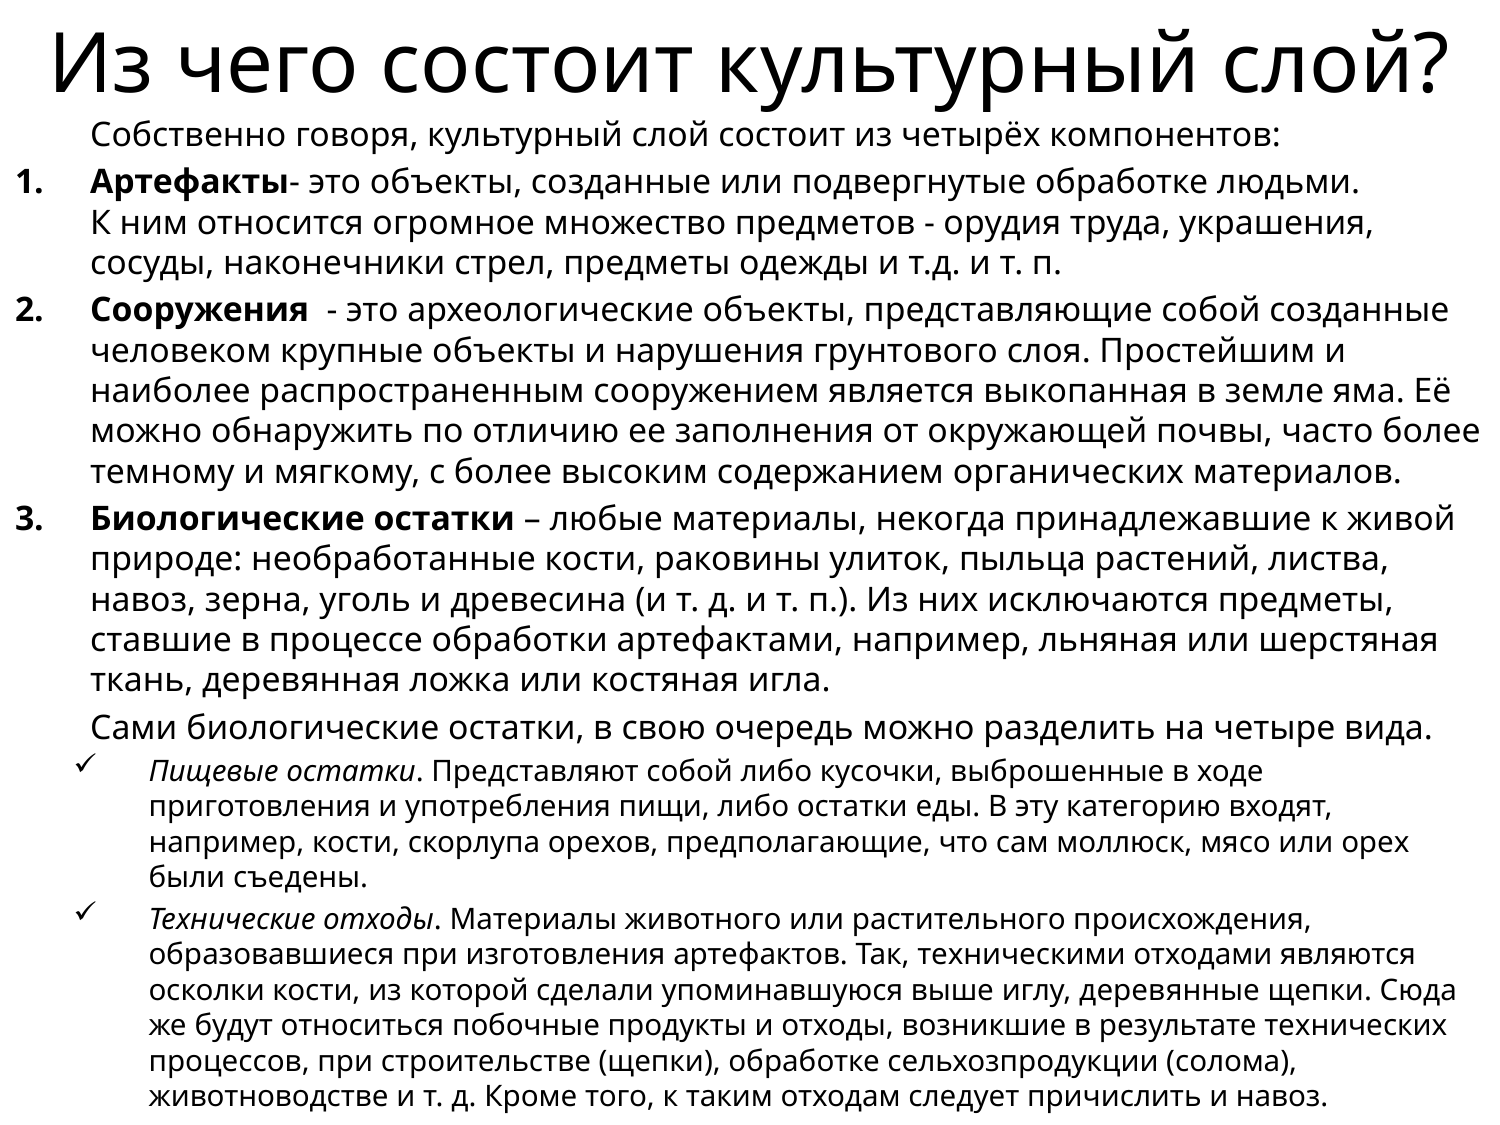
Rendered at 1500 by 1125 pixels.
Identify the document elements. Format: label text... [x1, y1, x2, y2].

title Из чего состоит культурный слой? [0, 0, 1500, 105]
list Собственно говоря, культурный слой состоит из четырёх компонентов: Артефакты- это объекты, созданные или подвергнутые обработке людьми. К ним относится огромное множество предметов - орудия труда, украшения, сосуды, наконечники стрел, предметы одежды и т.д. и т. п. Сооружения - это археологические объекты, представляющие собой созданные человеком крупные объекты и нарушения грунтового слоя. Простейшим и наиболее распространенным сооружением является выкопанная в земле яма. Её можно обнаружить по отличию ее заполнения от окружающей почвы, часто более темному и мягкому, с более высоким содержанием органических материалов. Биологические остатки – любые материалы, некогда принадлежавшие к живой природе: необработанные кости, раковины улиток, пыльца растений, листва, навоз, зерна, уголь и древесина (и т. д. и т. п.). Из них исключаются предметы, ставшие в процессе обработки артефактами, например, льняная или шерстяная ткань, деревянная ложка или костяная игла. Сами биологические остатки, в свою очередь можно разделить на четыре вида. Пищевые остатки. Представляют собой либо кусочки, выброшенные в ходе приготовления и употребления пищи, либо остатки еды. В эту категорию входят, например, кости, скорлупа орехов, предполагающие, что сам моллюск, мясо или орех были съедены. Технические отходы. Материалы животного или растительного происхождения, образовавшиеся при изготовления артефактов. Так, техническими отходами являются осколки кости, из которой сделали упоминавшуюся выше иглу, деревянные щепки. Сюда же будут относиться побочные продукты и отходы, возникшие в результате технических процессов, при строительстве (щепки), обработке сельхозпродукции (солома), животноводстве и т. д. Кроме того, к таким отходам следует причислить и навоз. [0, 105, 1500, 1125]
